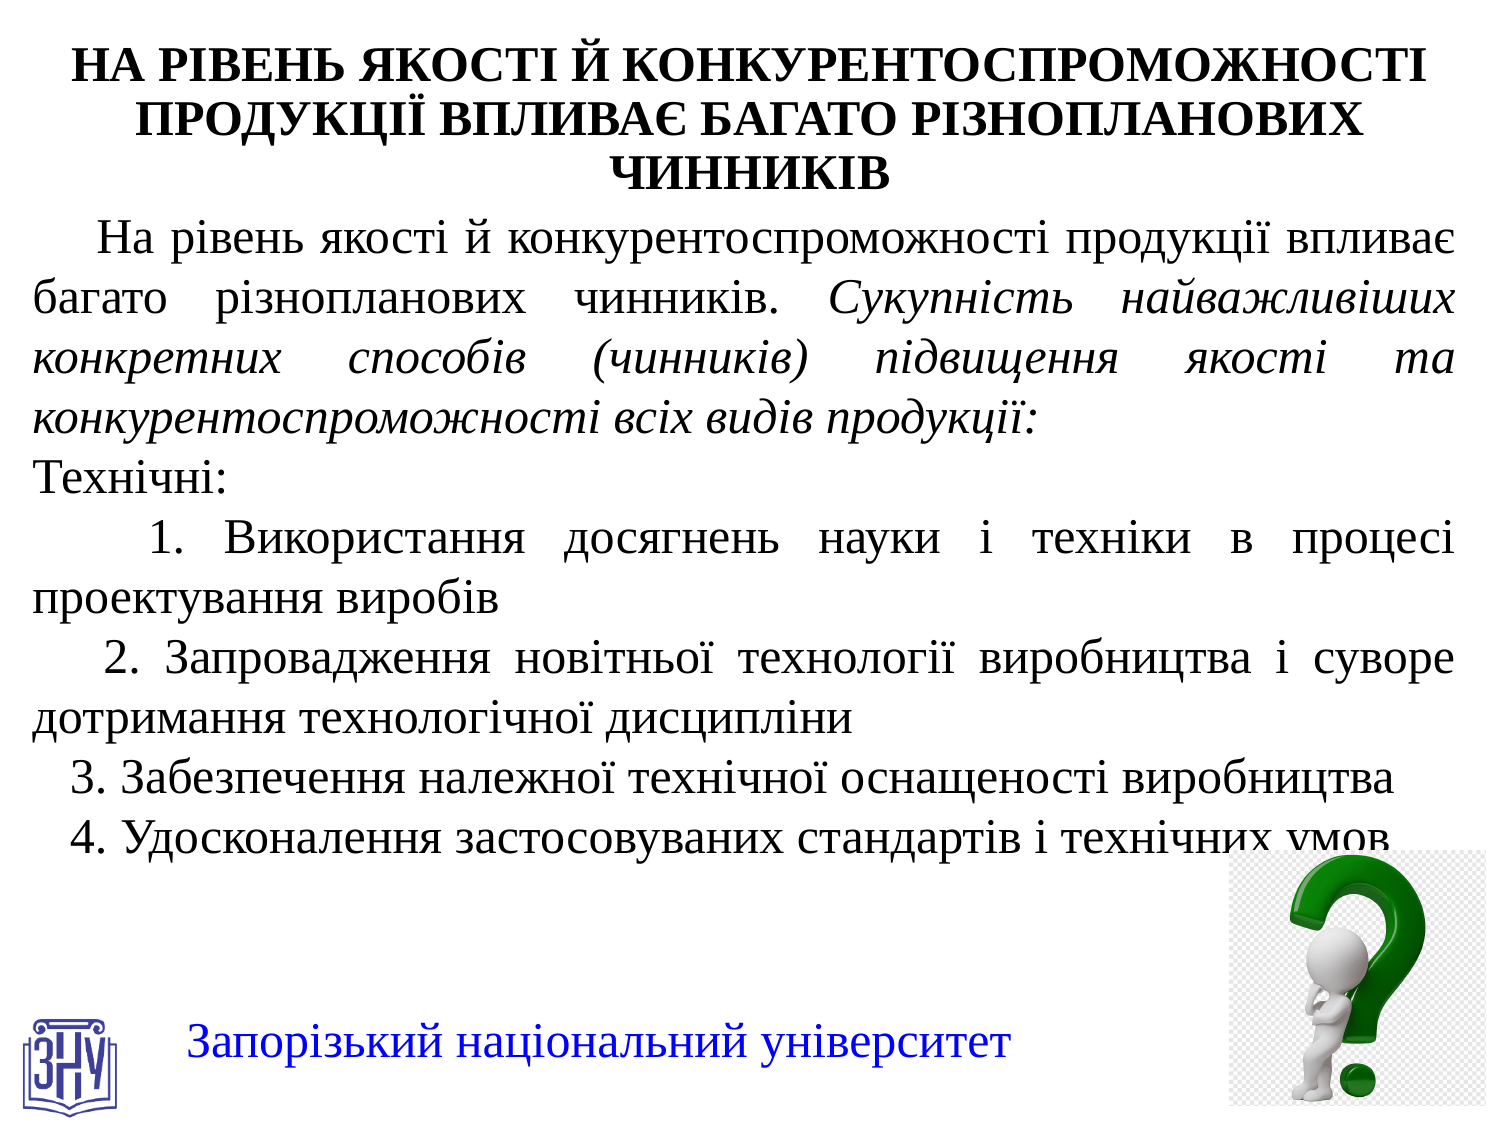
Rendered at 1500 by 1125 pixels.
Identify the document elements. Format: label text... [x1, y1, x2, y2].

picture [17, 1010, 124, 1123]
text_box Запорізький національний університет 65 [171, 1000, 1471, 1125]
text_box На рівень якості й конкурентоспроможності продукції впливає багато різнопланових чинників. Сукупність найважливіших конкретних способів (чинників) підвищення якості та конкурентоспроможності всіх видів продукції: Технічні: 1. Використання досягнень науки і техніки в процесі проектування виробів 2. Запровадження новітньої технології виробництва і суворе дотримання технологічної дисципліни 3. Забезпечення належної технічної оснащеності виробництва 4. Удосконалення застосовуваних стандартів і технічних умов [17, 196, 1471, 871]
picture [1229, 850, 1486, 1106]
list НА РІВЕНЬ ЯКОСТІ Й КОНКУРЕНТОСПРОМОЖНОСТІ ПРОДУКЦІЇ ВПЛИВАЄ БАГАТО РІЗНОПЛАНОВИХ ЧИННИКІВ [0, 42, 1500, 197]
